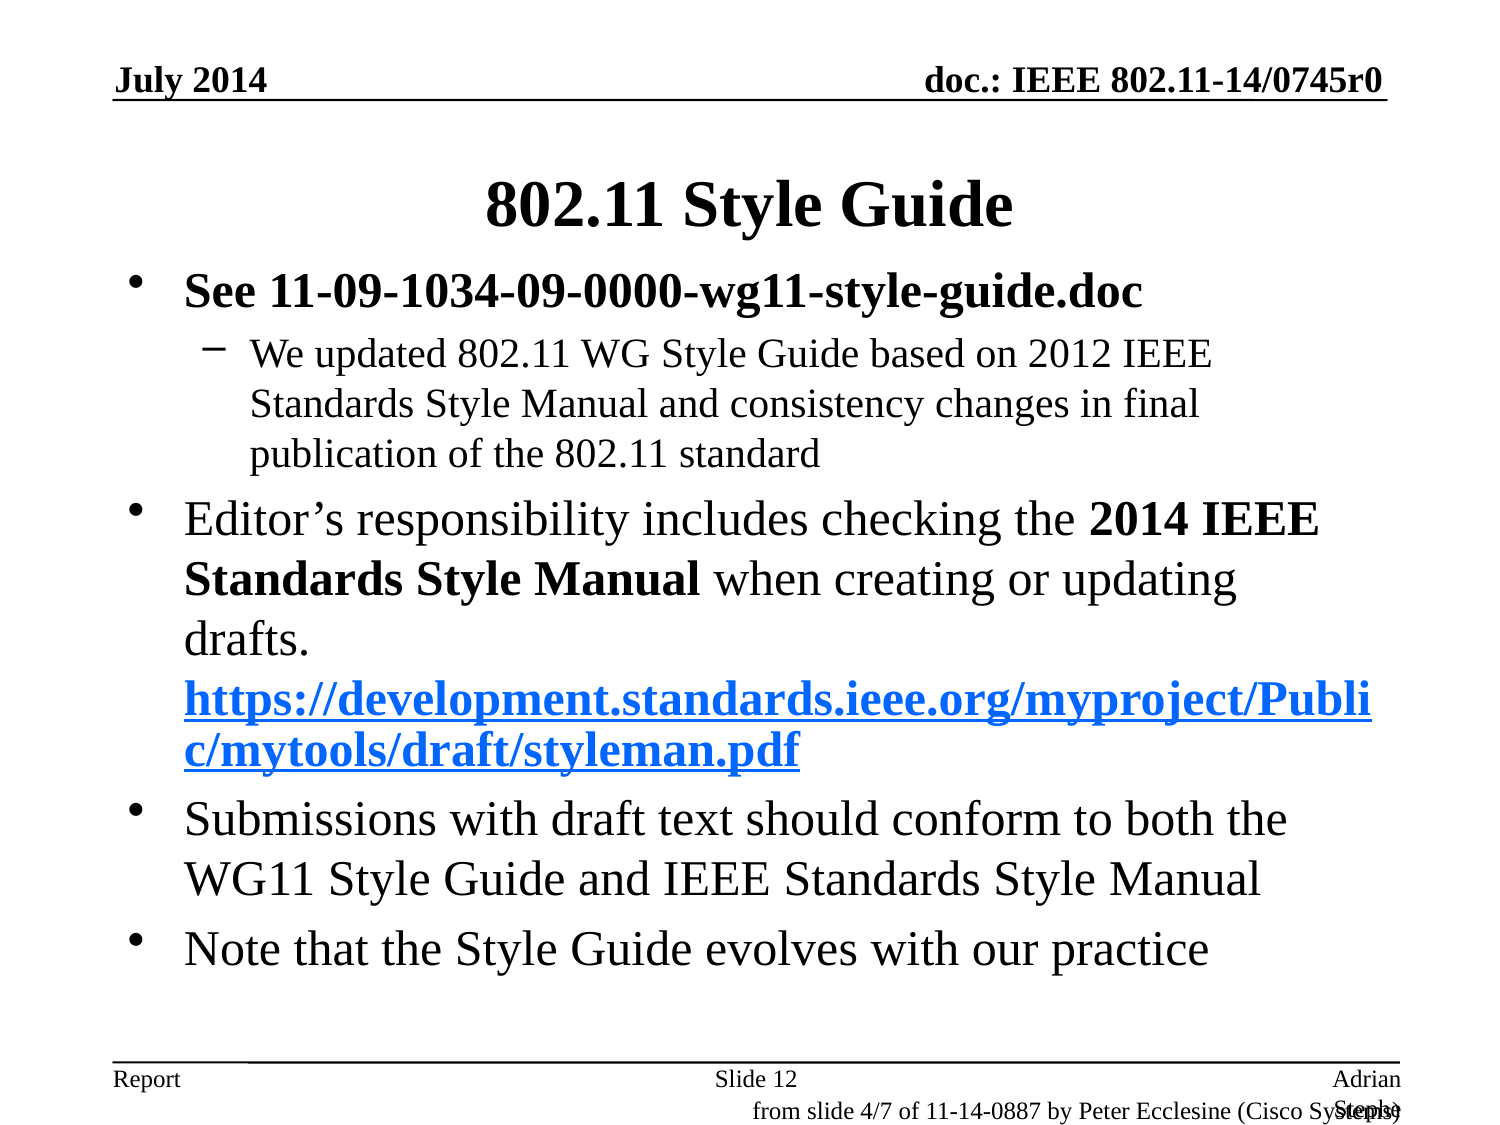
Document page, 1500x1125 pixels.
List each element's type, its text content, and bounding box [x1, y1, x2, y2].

slide_number Slide 12 [712, 1061, 800, 1093]
title 802.11 Style Guide [112, 112, 1388, 249]
list See 11-09-1034-09-0000-wg11-style-guide.doc We updated 802.11 WG Style Guide based on 2012 IEEE Standards Style Manual and consistency changes in final publication of the 802.11 standard Editor’s responsibility includes checking the 2014 IEEE Standards Style Manual when creating or updating drafts. https://development.standards.ieee.org/myproject/Public/mytools/draft/styleman.pdf Submissions with draft text should conform to both the WG11 Style Guide and IEEE Standards Style Manual Note that the Style Guide evolves with our practice [112, 249, 1388, 1000]
text_box from slide 4/7 of 11-14-0887 by Peter Ecclesine (Cisco Systems) [343, 1087, 1417, 1125]
footer Adrian Stephens, Intel Corporation [1324, 1061, 1402, 1087]
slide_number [114, 54, 374, 101]
